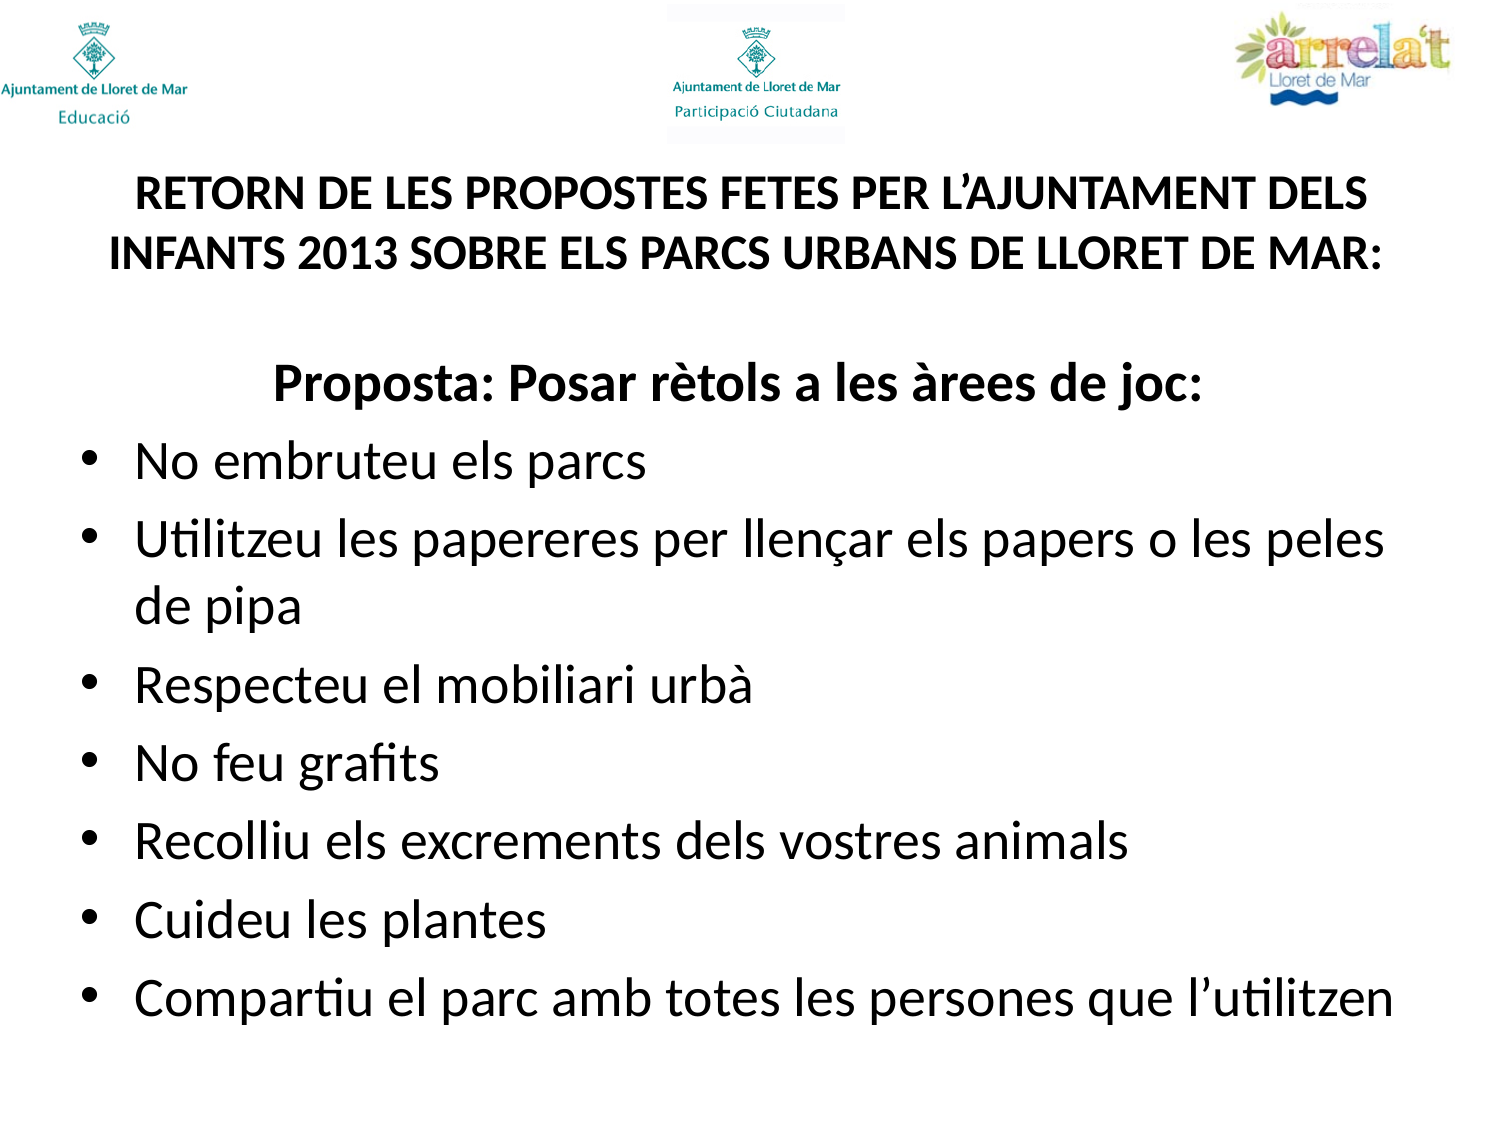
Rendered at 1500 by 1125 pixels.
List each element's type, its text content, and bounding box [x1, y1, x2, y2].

title RETORN DE LES PROPOSTES FETES PER L’AJUNTAMENT DELS INFANTS 2013 SOBRE ELS PARCS URBANS DE LLORET DE MAR: [76, 125, 1428, 314]
picture [666, 4, 845, 144]
picture [1234, 3, 1455, 111]
picture [0, 0, 190, 149]
list Proposta: Posar rètols a les àrees de joc: No embruteu els parcs Utilitzeu les papereres per llençar els papers o les peles de pipa Respecteu el mobiliari urbà No feu grafits Recolliu els excrements dels vostres animals Cuideu les plantes Compartiu el parc amb totes les persones que l’utilitzen [64, 337, 1416, 1081]
